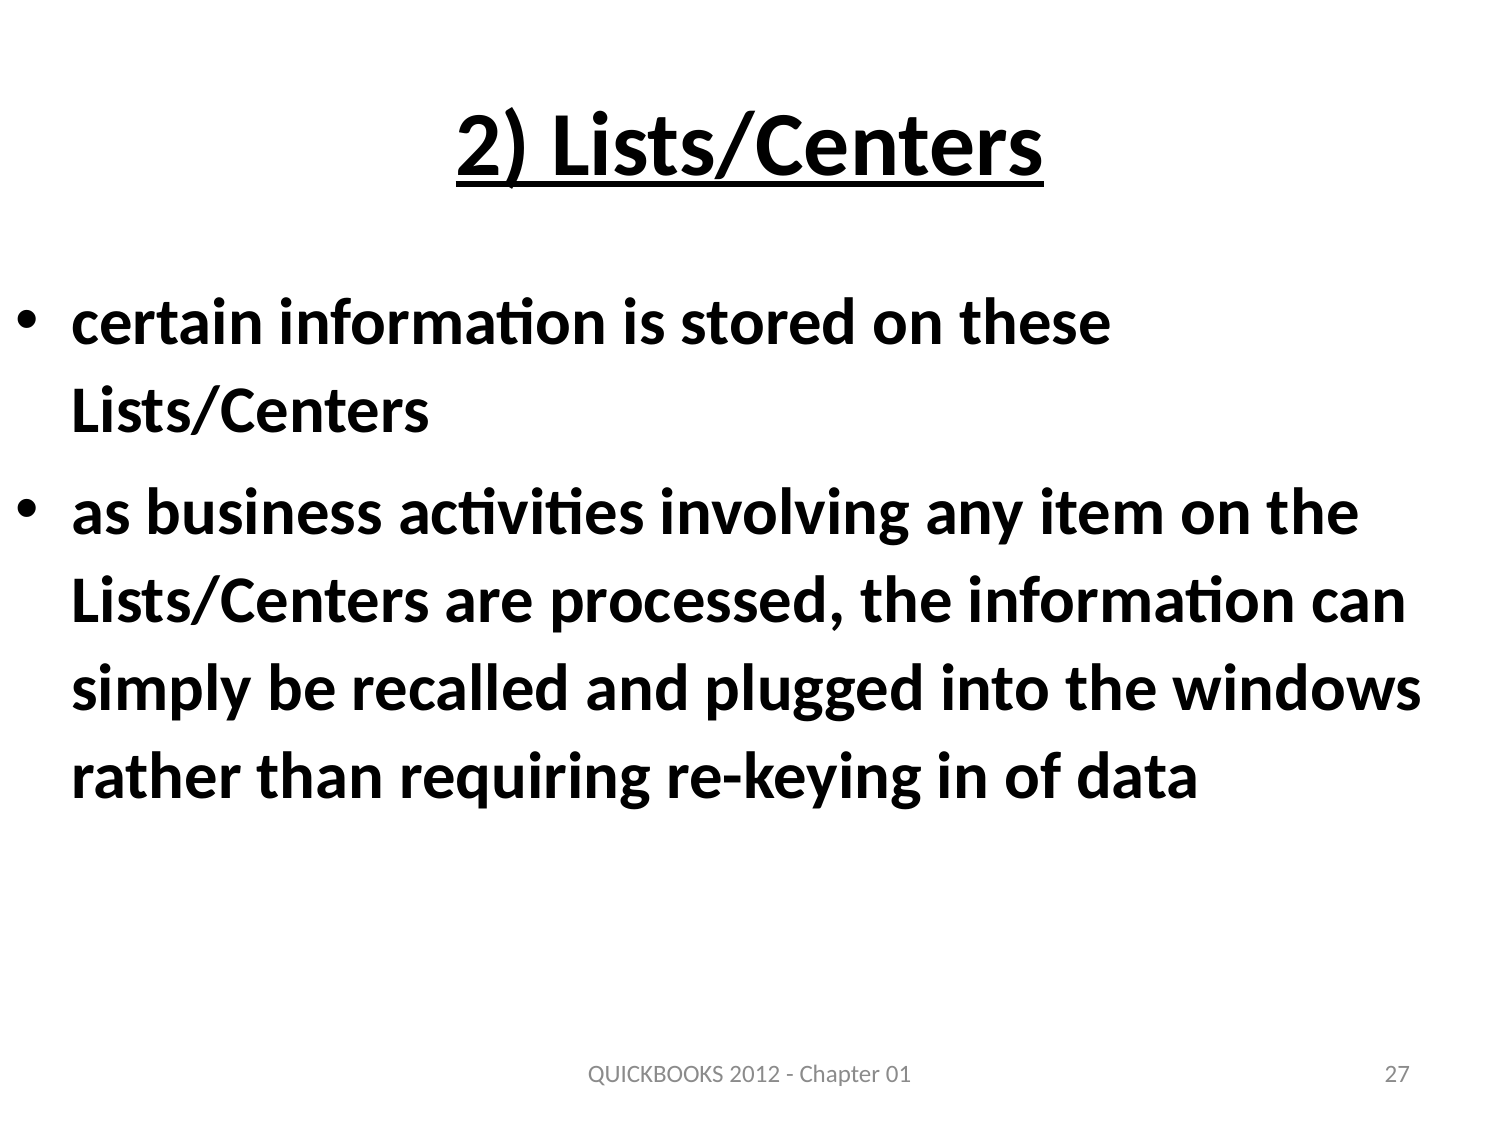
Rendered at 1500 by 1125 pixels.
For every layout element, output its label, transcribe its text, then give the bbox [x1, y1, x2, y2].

title 2) Lists/Centers [75, 45, 1425, 233]
list certain information is stored on these Lists/Centers as business activities involving any item on the Lists/Centers are processed, the information can simply be recalled and plugged into the windows rather than requiring re-keying in of data [0, 262, 1500, 1125]
slide_number 27 [1074, 1042, 1425, 1103]
footer QUICKBOOKS 2012 - Chapter 01 [512, 1042, 988, 1103]
